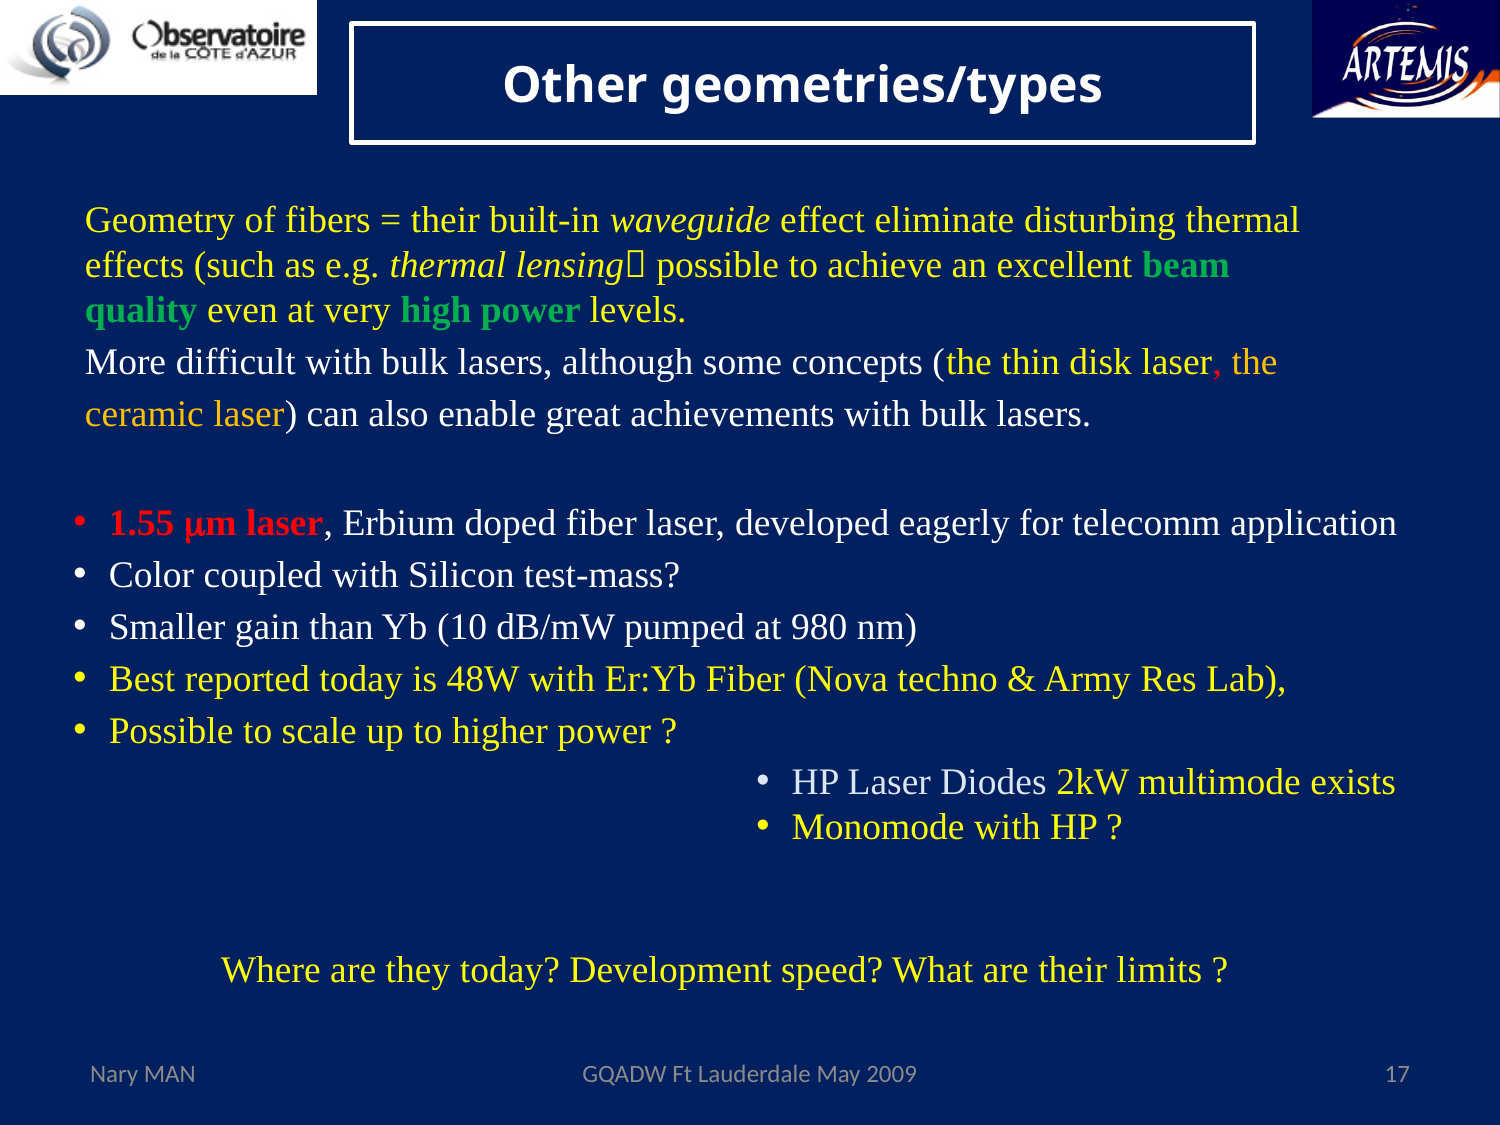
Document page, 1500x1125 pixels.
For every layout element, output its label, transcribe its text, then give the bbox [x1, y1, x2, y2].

picture [0, 0, 317, 95]
text_box Geometry of fibers = their built-in waveguide effect eliminate disturbing thermal effects (such as e.g. thermal lensing possible to achieve an excellent beam quality even at very high power levels. More difficult with bulk lasers, although some concepts (the thin disk laser, the ceramic laser) can also enable great achievements with bulk lasers. [70, 187, 1360, 442]
footer GQADW Ft Lauderdale May 2009 [512, 1042, 988, 1103]
slide_number Nary MAN [75, 1042, 425, 1103]
text_box HP Laser Diodes 2kW multimode exists Monomode with HP ? [741, 749, 1421, 900]
text_box 1.55 mm laser, Erbium doped fiber laser, developed eagerly for telecomm application Color coupled with Silicon test-mass? Smaller gain than Yb (10 dB/mW pumped at 980 nm) Best reported today is 48W with Er:Yb Fiber (Nova techno & Army Res Lab), Possible to scale up to higher power ? [58, 483, 1453, 759]
text_box Where are they today? Development speed? What are their limits ? [46, 937, 1395, 998]
picture [1312, 0, 1500, 118]
title Other geometries/types [349, 21, 1256, 145]
slide_number 17 [1074, 1042, 1425, 1103]
